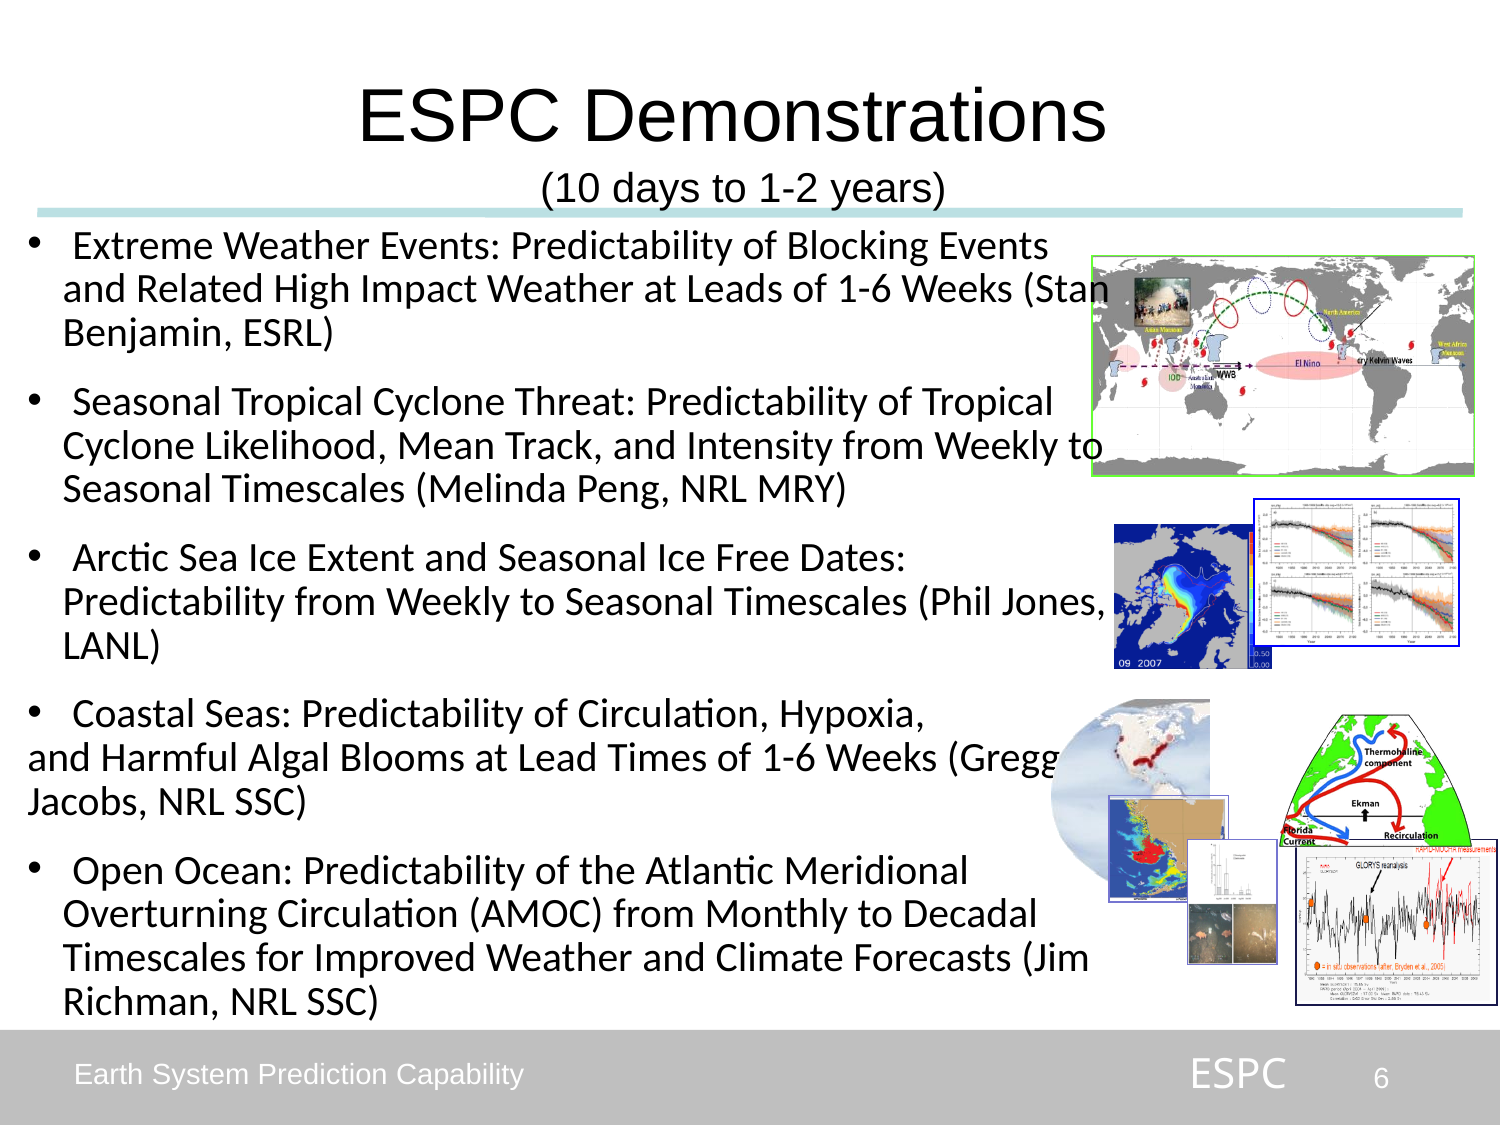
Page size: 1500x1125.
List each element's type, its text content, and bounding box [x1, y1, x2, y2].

text_box ESPC Demonstrations (10 days to 1-2 years) [62, 87, 1425, 200]
text_box Extreme Weather Events: Predictability of Blocking Events and Related High Impact Weather at Leads of 1-6 Weeks (Stan Benjamin, ESRL) Seasonal Tropical Cyclone Threat: Predictability of Tropical Cyclone Likelihood, Mean Track, and Intensity from Weekly to Seasonal Timescales (Melinda Peng, NRL MRY) Arctic Sea Ice Extent and Seasonal Ice Free Dates: Predictability from Weekly to Seasonal Timescales (Phil Jones, LANL) Coastal Seas: Predictability of Circulation, Hypoxia, and Harmful Algal Blooms at Lead Times of 1-6 Weeks (Gregg Jacobs, NRL SSC) Open Ocean: Predictability of the Atlantic Meridional Overturning Circulation (AMOC) from Monthly to Decadal Timescales for Improved Weather and Climate Forecasts (Jim Richman, NRL SSC) [12, 216, 1130, 1030]
picture [1092, 255, 1475, 476]
picture [1277, 711, 1497, 1005]
picture [1114, 499, 1459, 669]
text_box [1050, 699, 1277, 964]
